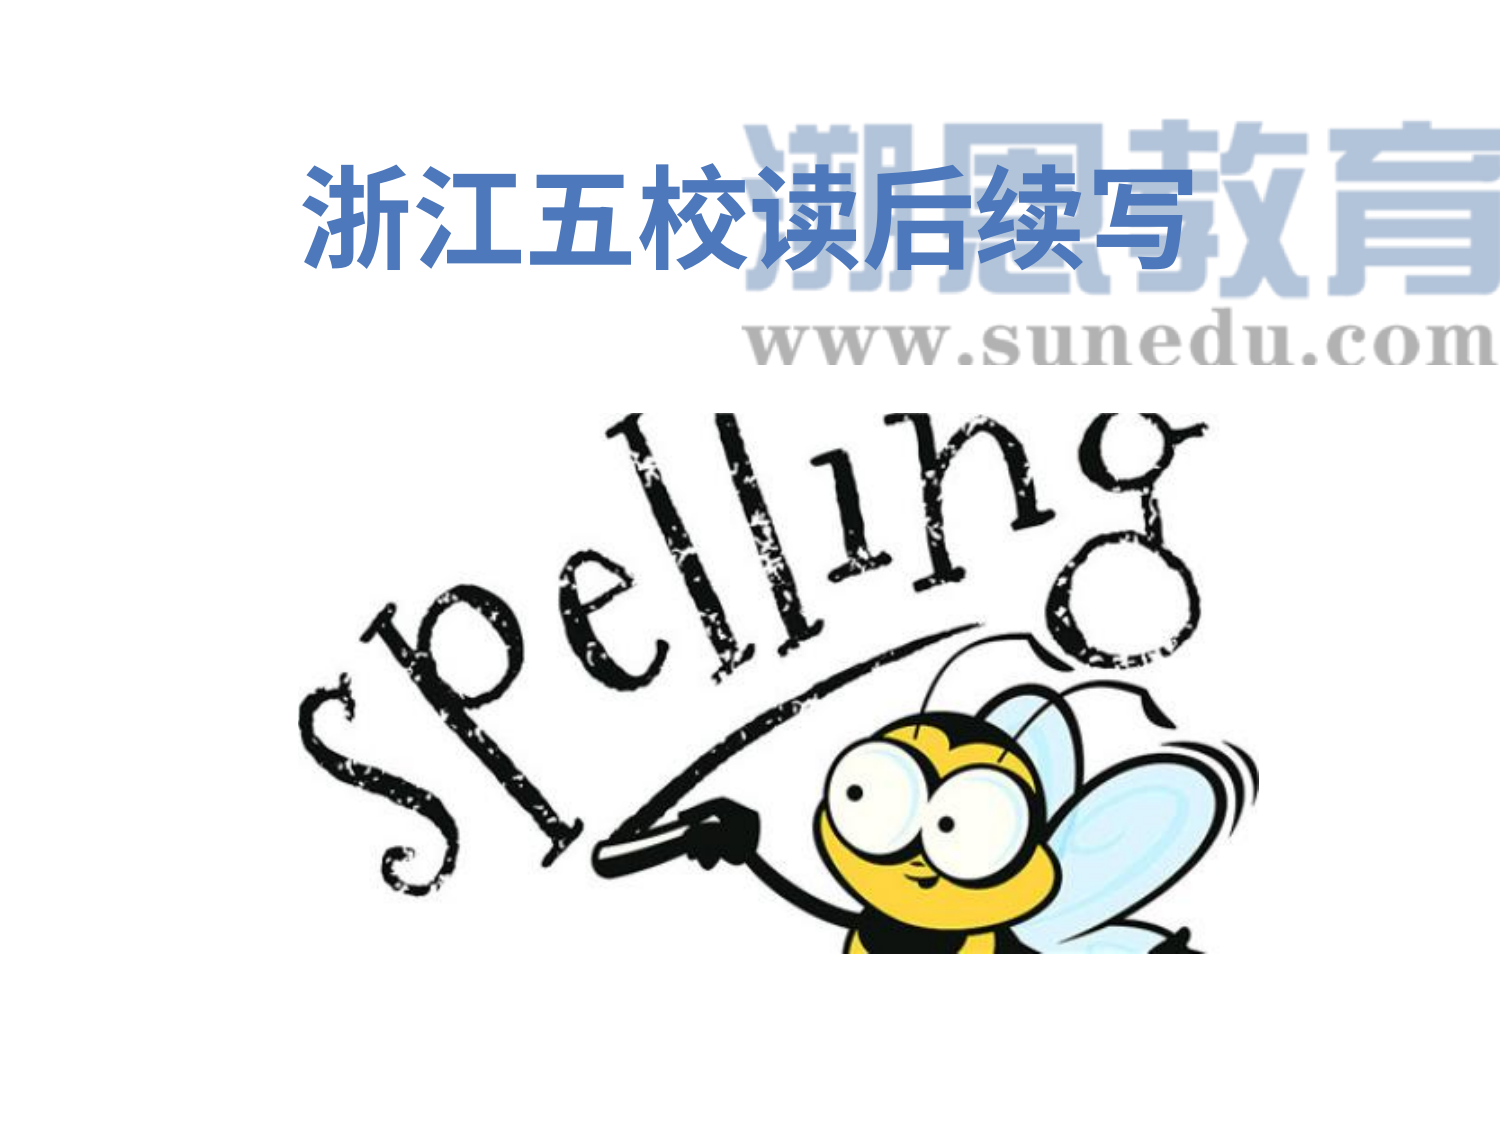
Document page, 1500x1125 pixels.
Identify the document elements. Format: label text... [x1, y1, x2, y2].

text_box 浙江五校读后续写 [284, 140, 1215, 291]
picture [739, 117, 1500, 365]
picture [298, 413, 1259, 955]
